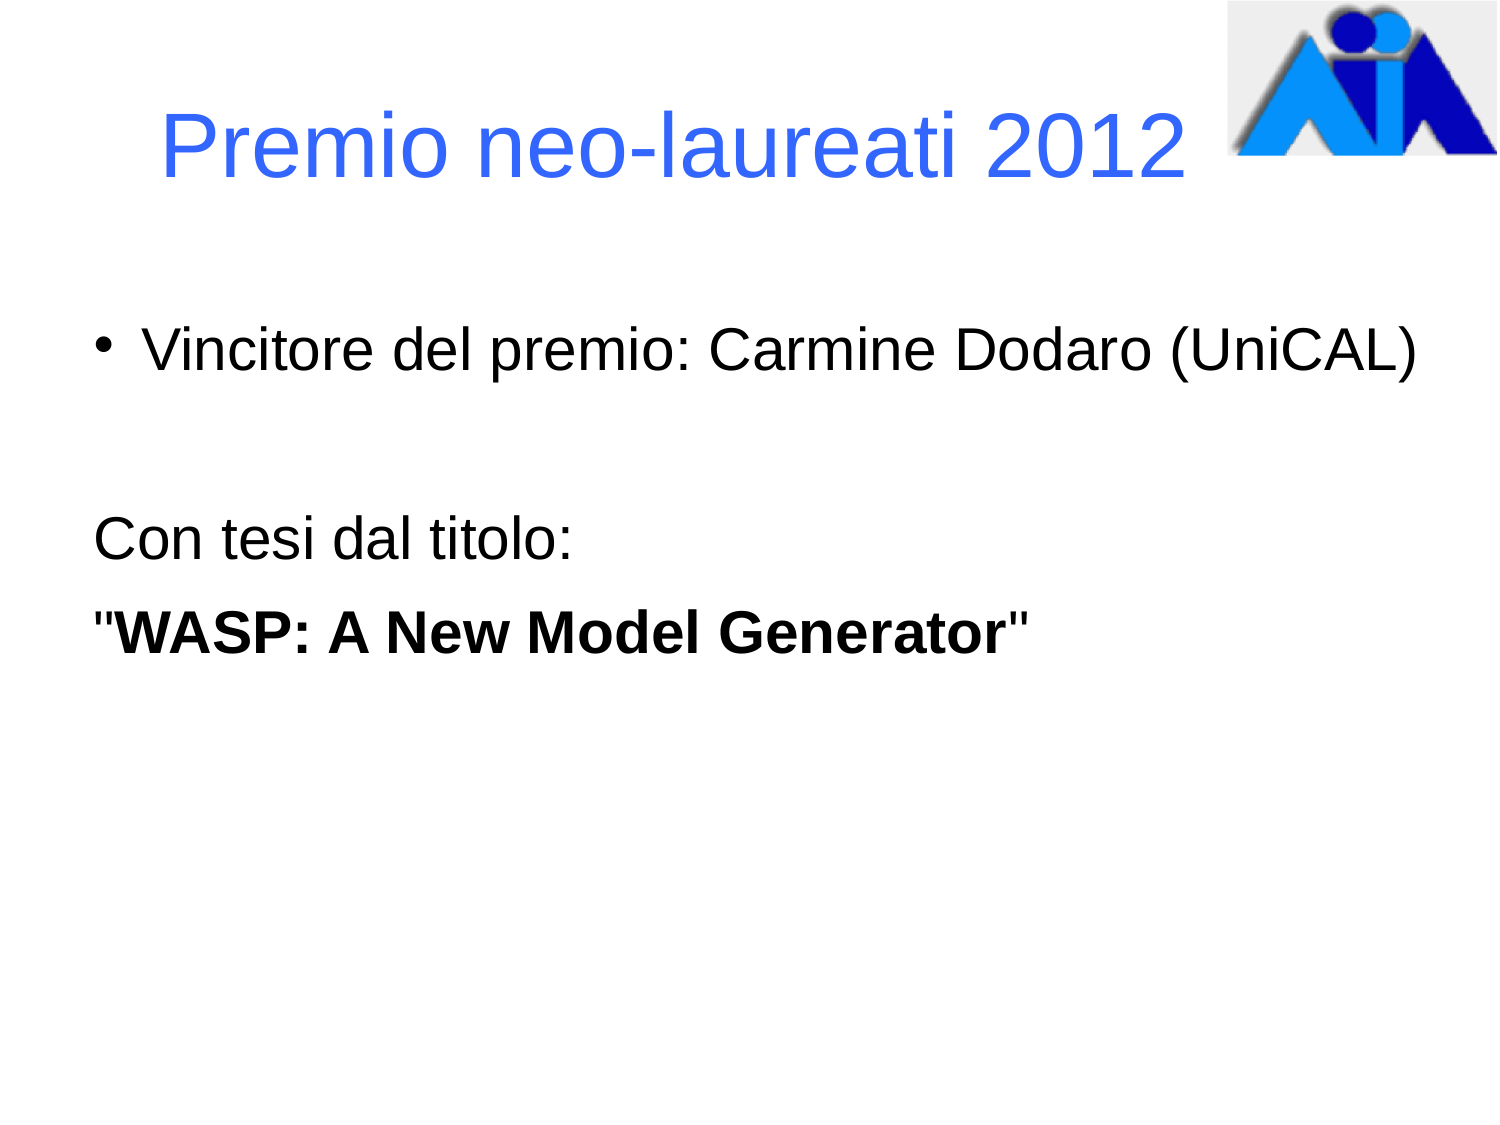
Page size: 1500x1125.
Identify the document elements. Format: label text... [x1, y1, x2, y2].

text_box Vincitore del premio: Carmine Dodaro (UniCAL)‏ Con tesi dal titolo: "WASP: A New Model Generator" [77, 316, 1428, 1046]
picture [1227, 0, 1500, 158]
title Premio neo-laureati 2012 [0, 53, 1350, 229]
